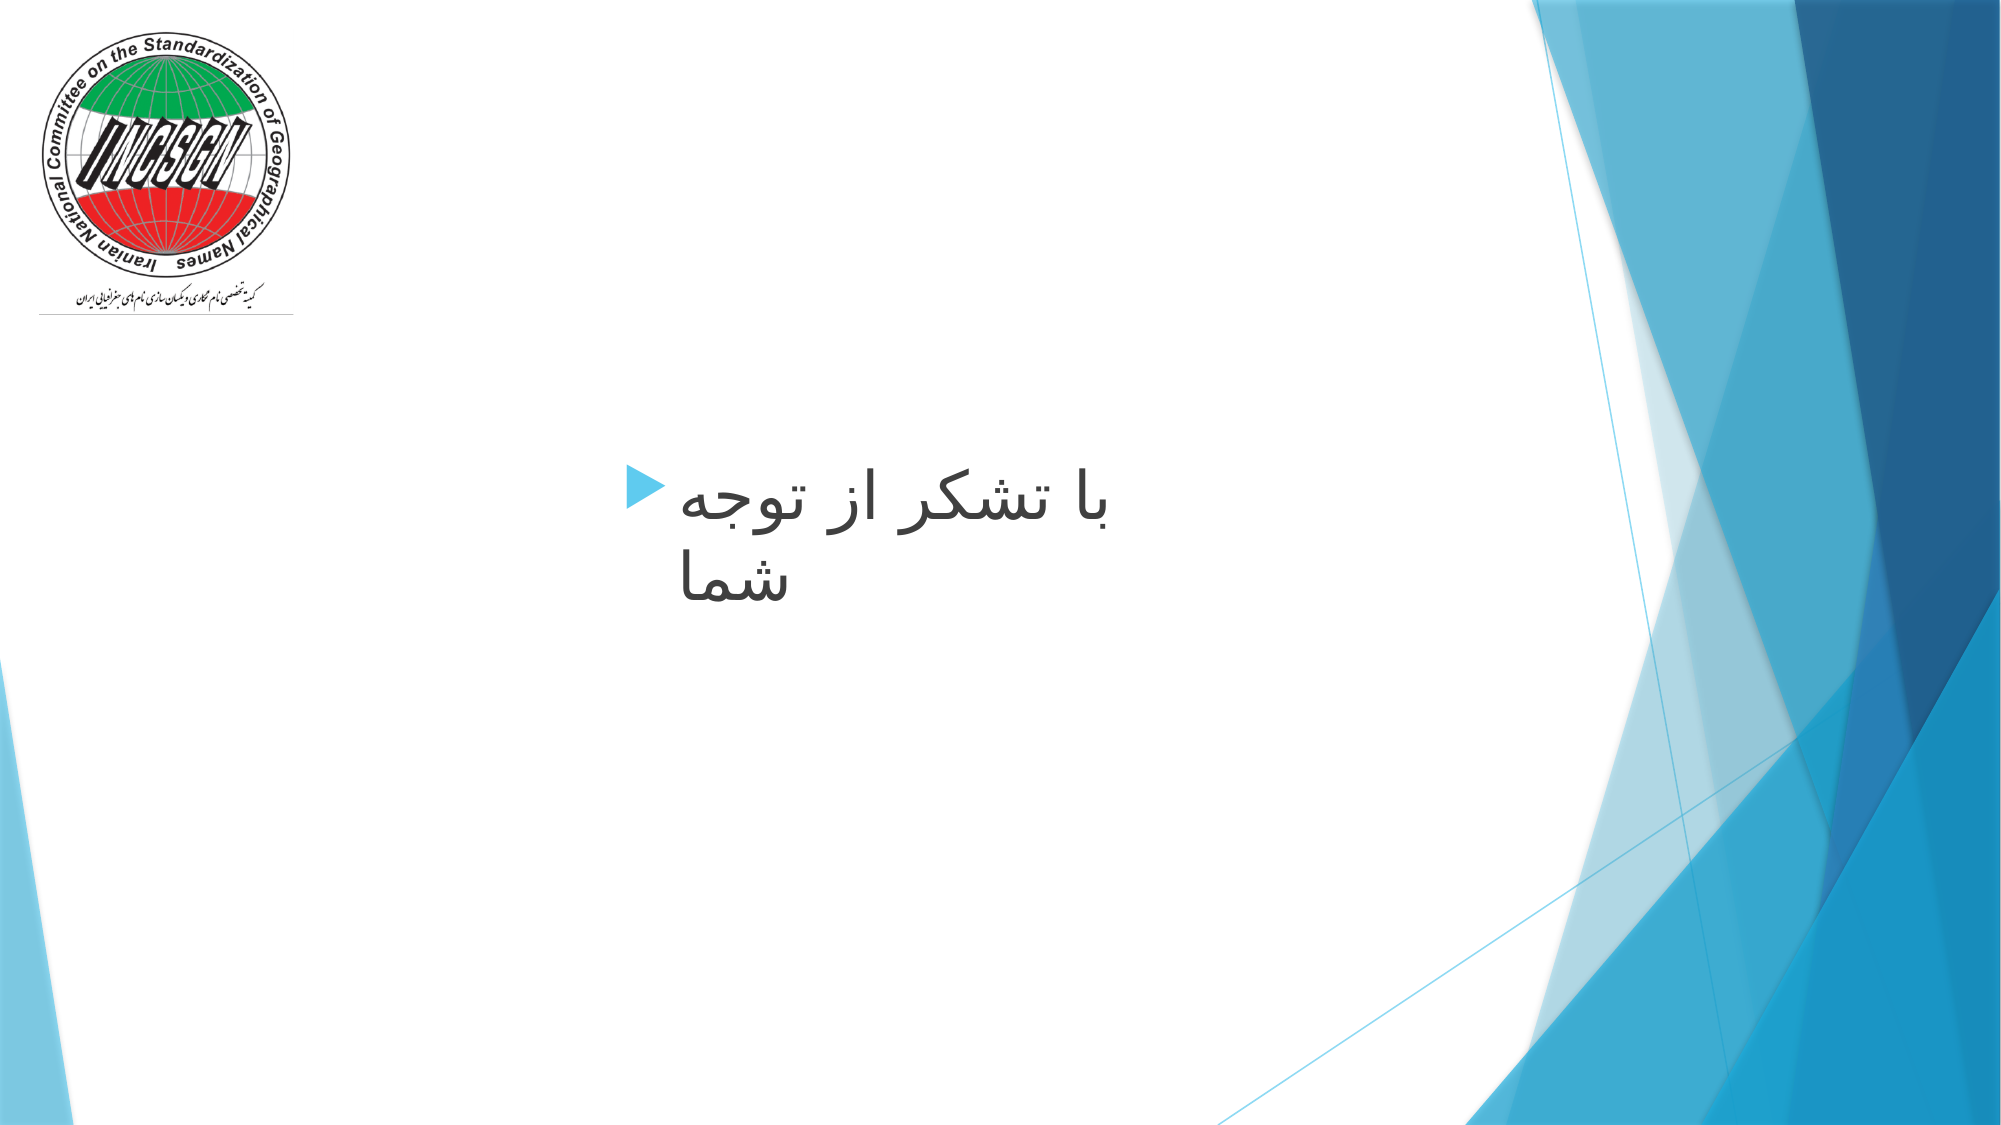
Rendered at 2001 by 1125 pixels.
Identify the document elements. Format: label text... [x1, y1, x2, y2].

picture [38, 29, 294, 316]
list با تشکر از توجه شما [606, 445, 1247, 992]
